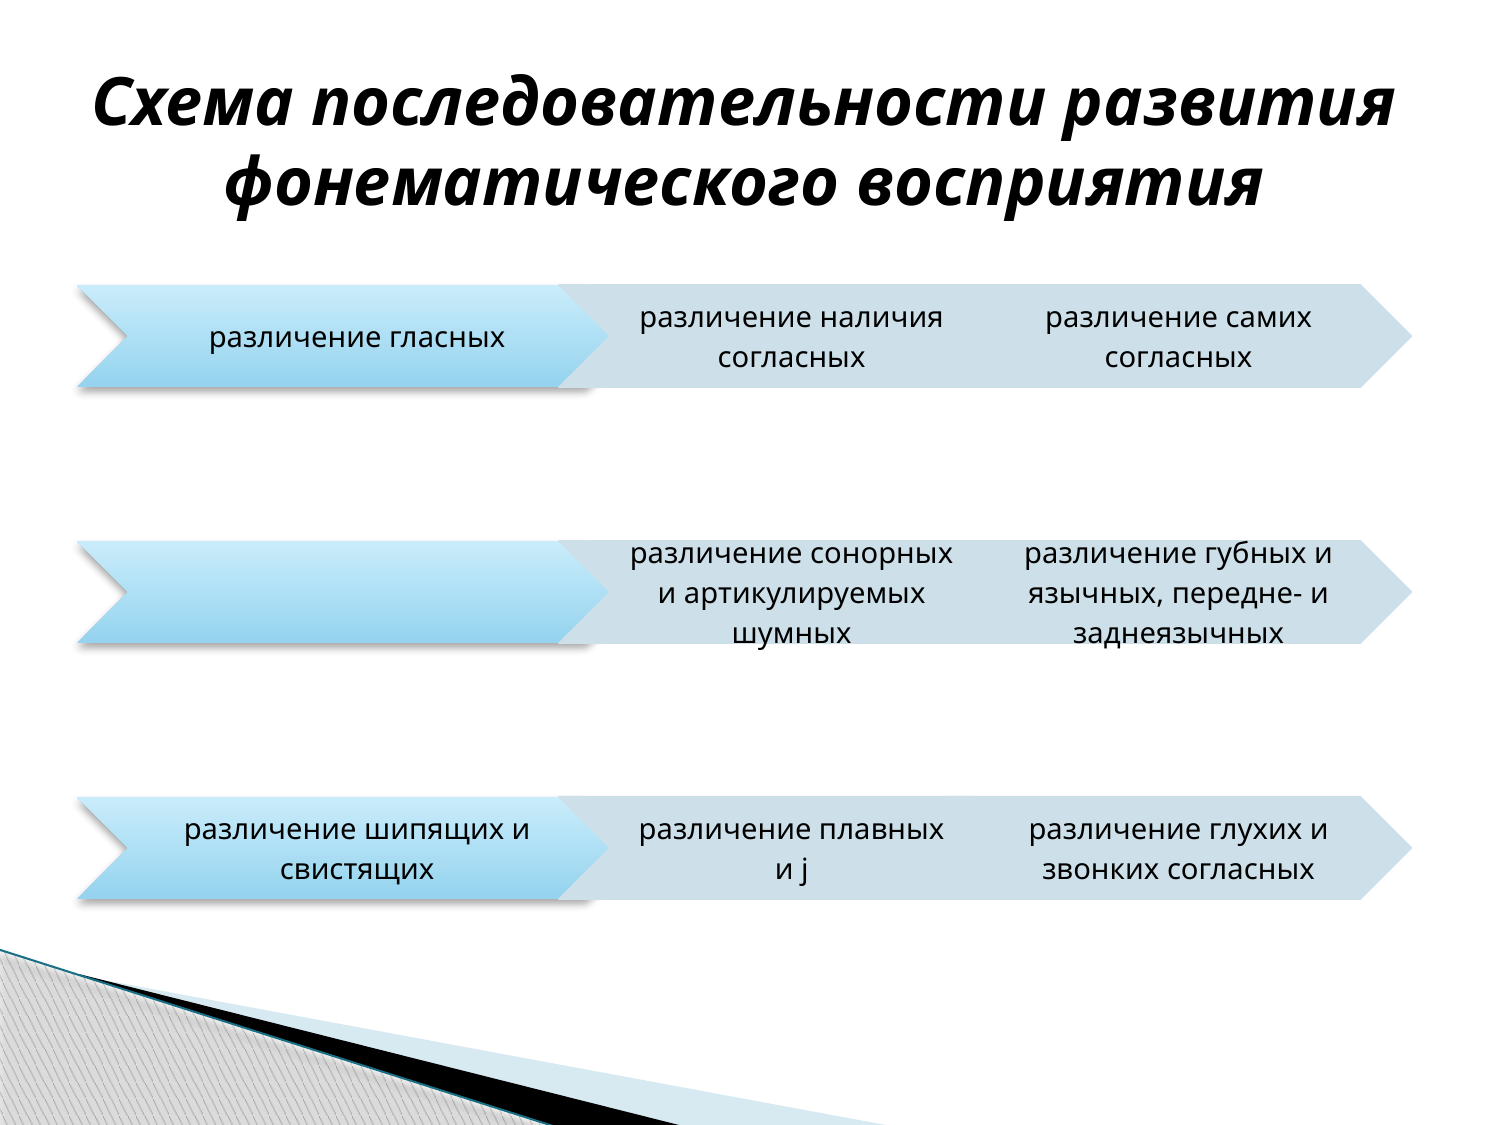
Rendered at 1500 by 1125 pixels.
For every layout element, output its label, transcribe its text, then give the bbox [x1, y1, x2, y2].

title Схема последовательности развития фонематического восприятия [53, 45, 1436, 233]
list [76, 207, 1412, 977]
